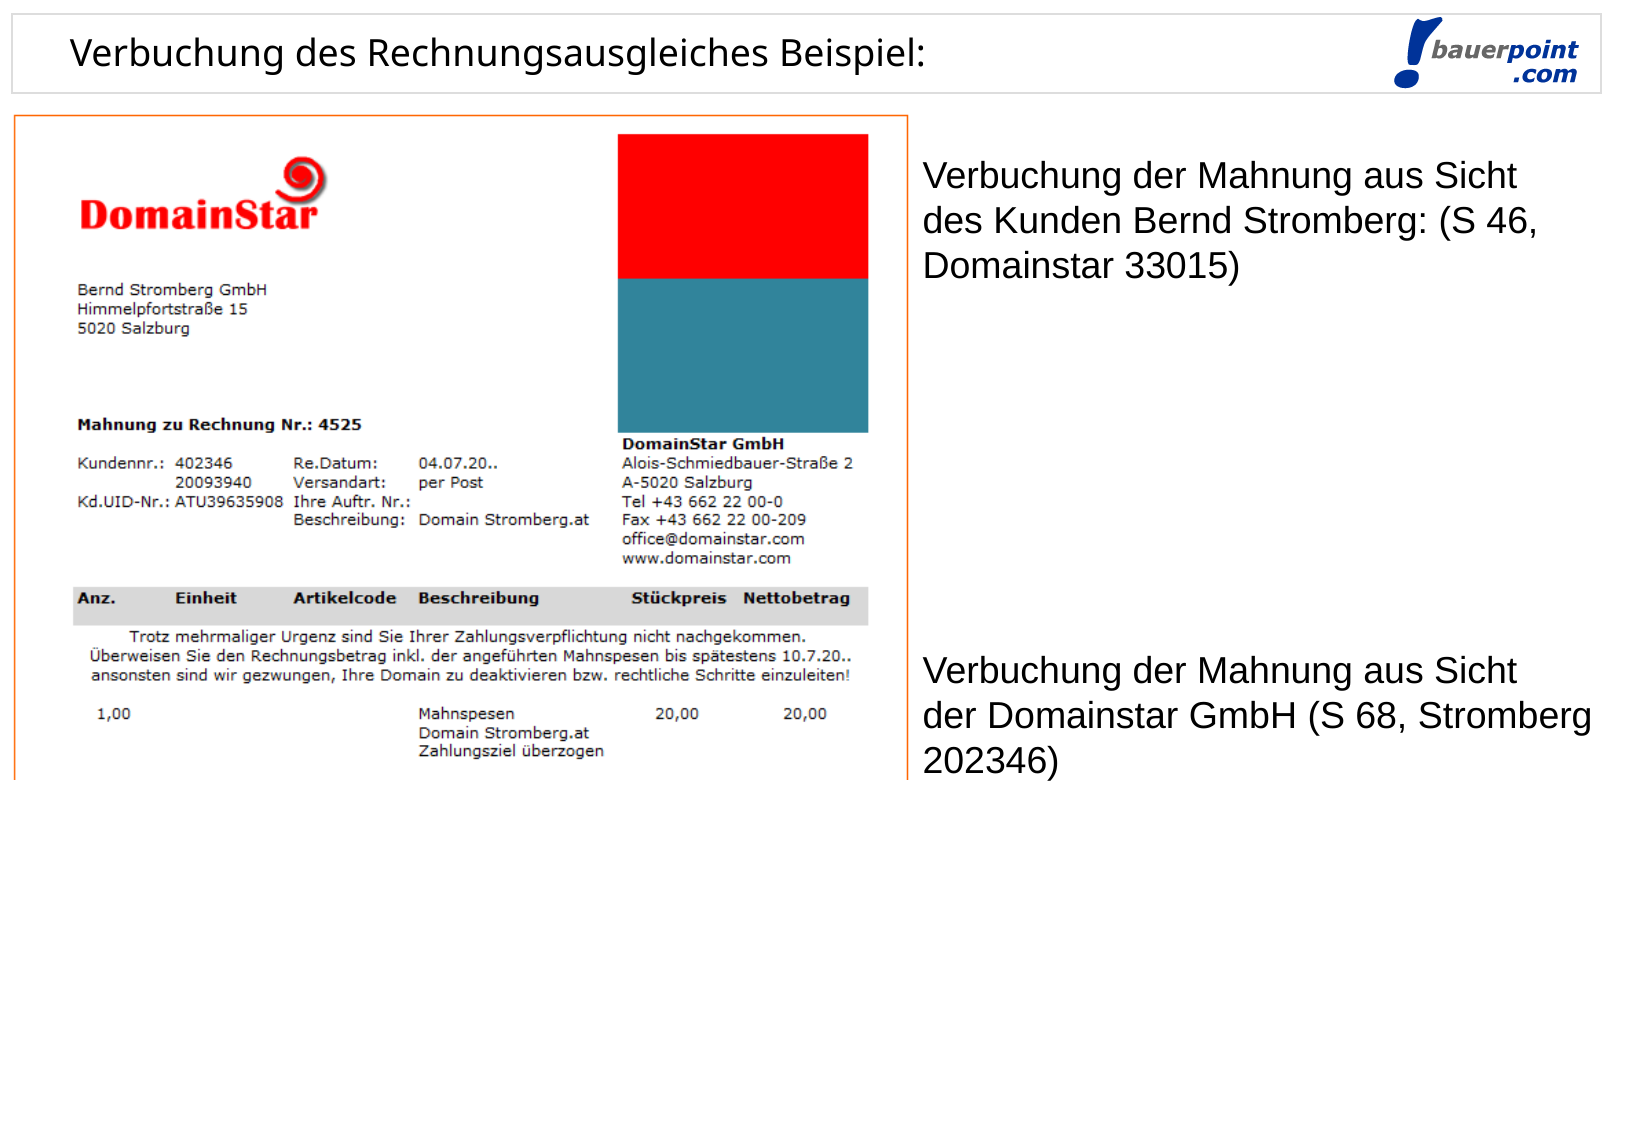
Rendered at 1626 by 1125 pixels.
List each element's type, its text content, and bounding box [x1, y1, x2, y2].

picture [1394, 17, 1592, 89]
text_box Verbuchung der Mahnung aus Sicht des Kunden Bernd Stromberg: (S 46, Domainstar 33015) Verbuchung der Mahnung aus Sicht der Domainstar GmbH (S 68, Stromberg 202346) [907, 143, 1608, 789]
picture [10, 103, 919, 780]
text_box Verbuchung des Rechnungsausgleiches Beispiel: [55, 21, 943, 82]
